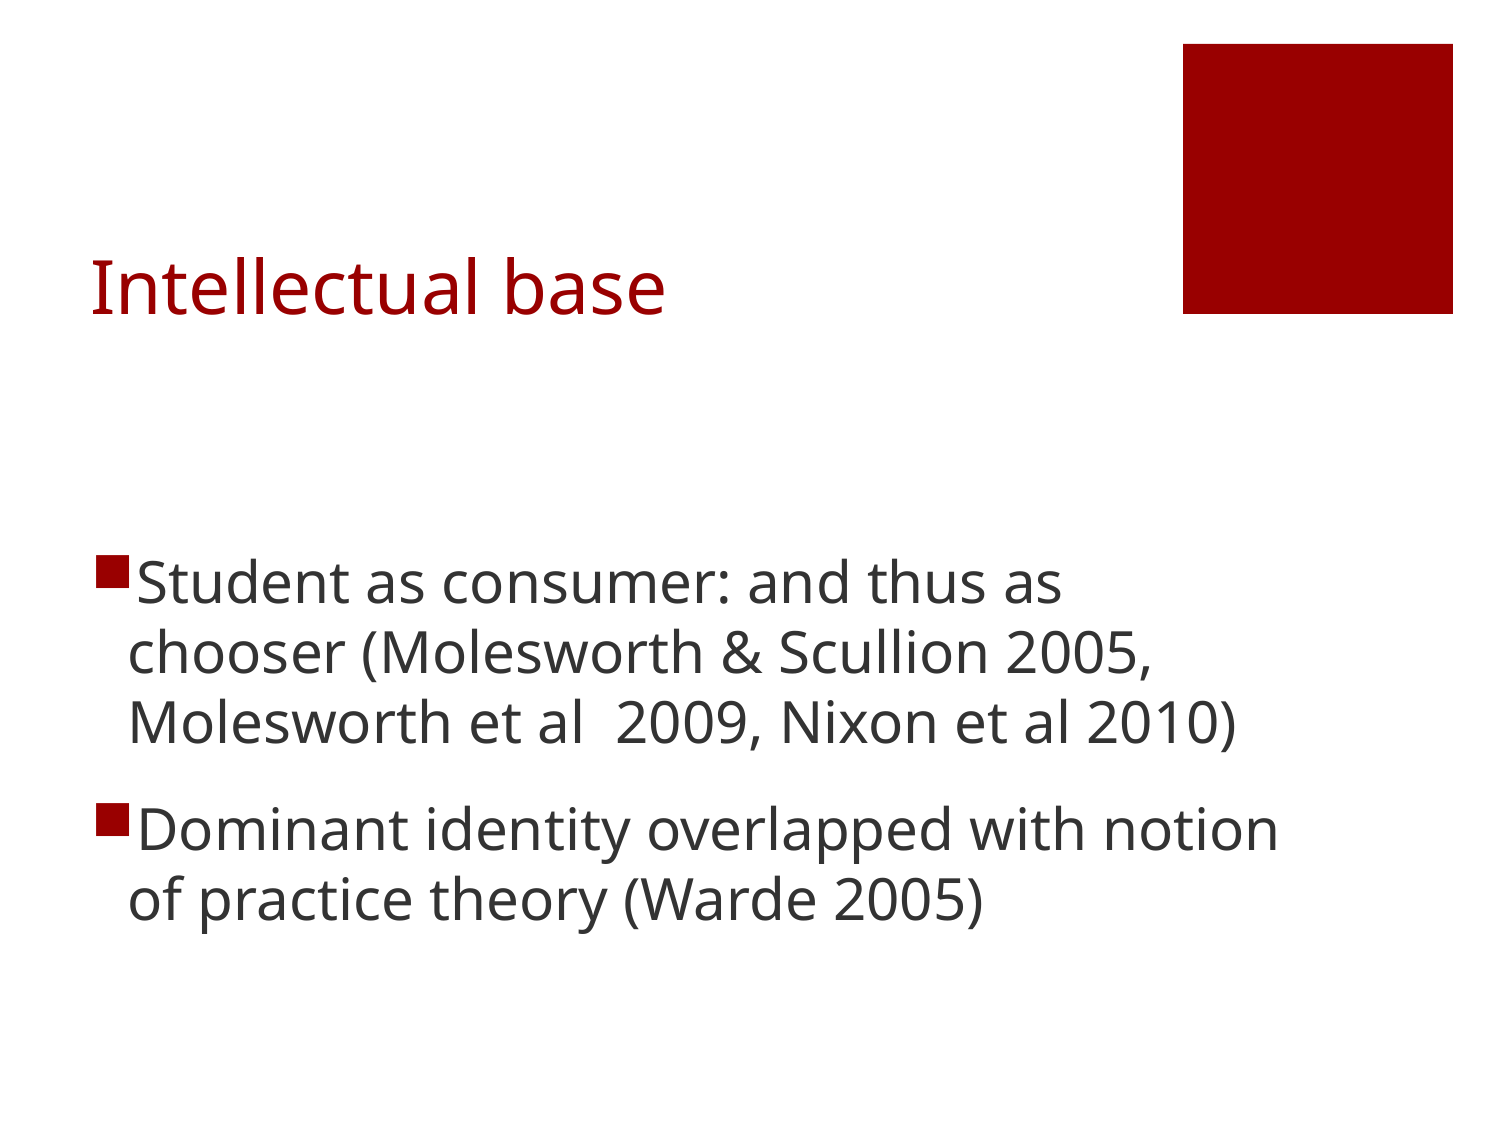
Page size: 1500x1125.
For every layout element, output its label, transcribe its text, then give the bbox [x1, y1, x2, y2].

title Intellectual base [75, 149, 1143, 338]
list Student as consumer: and thus as chooser (Molesworth & Scullion 2005, Molesworth et al 2009, Nixon et al 2010) Dominant identity overlapped with notion of practice theory (Warde 2005) [75, 362, 1302, 1005]
